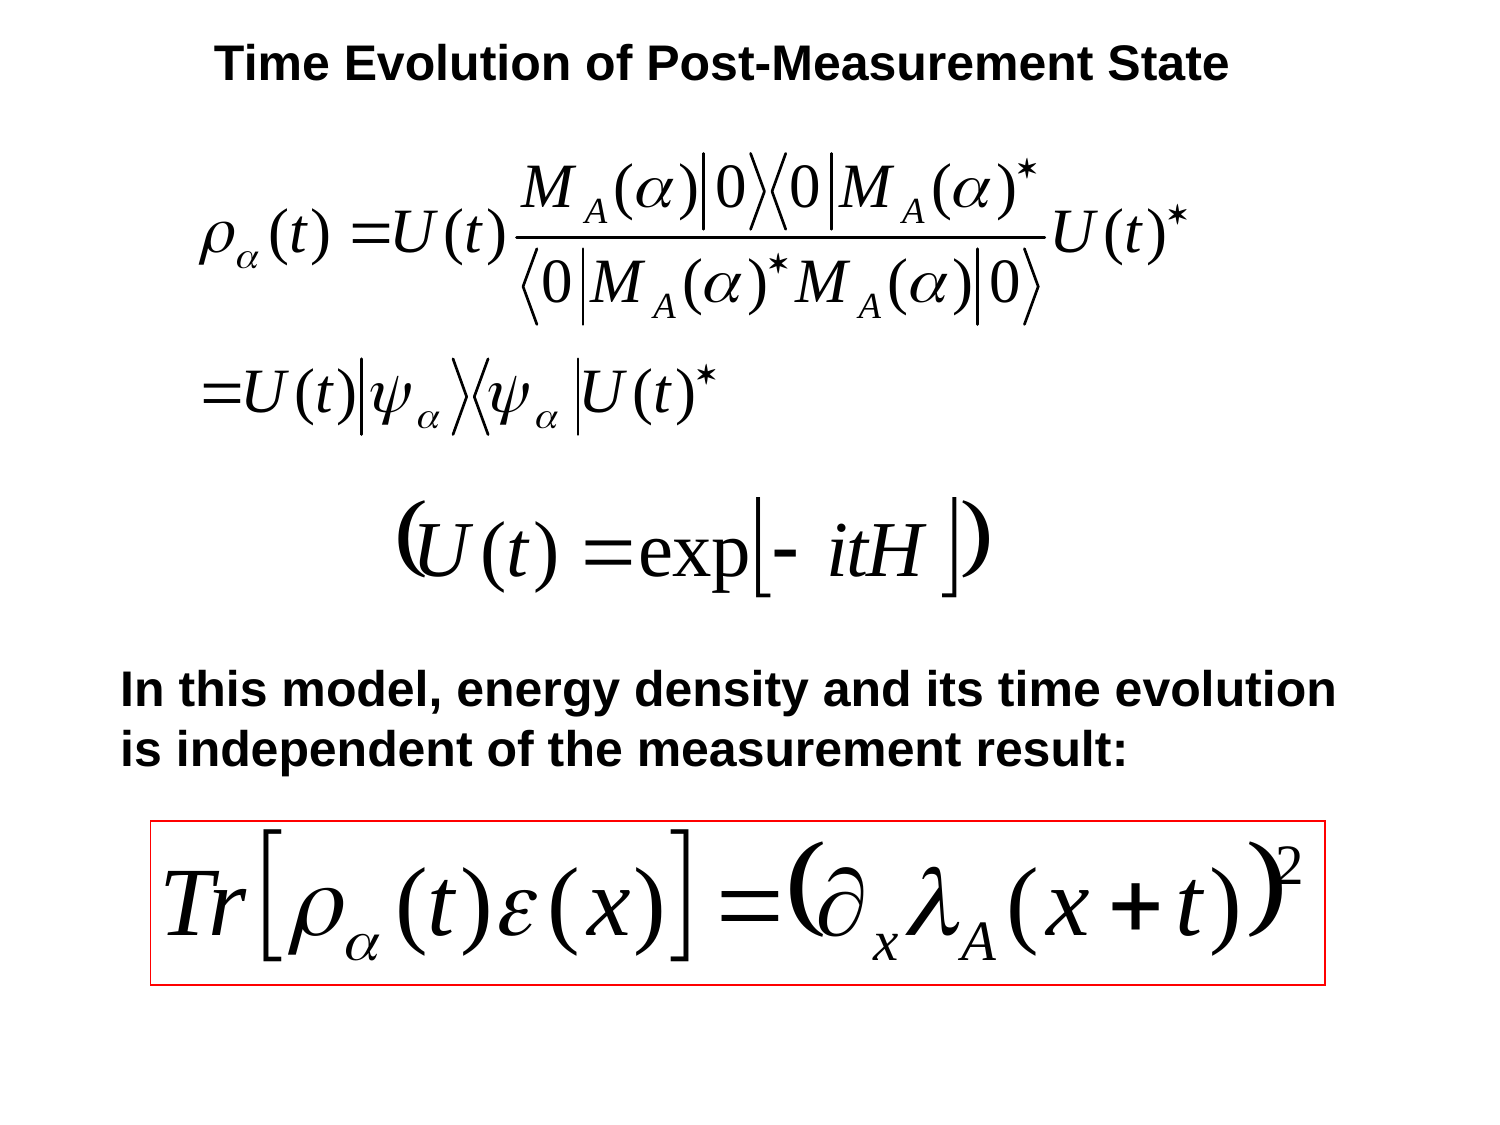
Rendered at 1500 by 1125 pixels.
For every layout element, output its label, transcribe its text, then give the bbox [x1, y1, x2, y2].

text_box Time Evolution of Post-Measurement State [199, 23, 1278, 99]
text_box In this model, energy density and its time evolution is independent of the measurement result: [105, 648, 1407, 784]
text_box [384, 497, 996, 610]
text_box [151, 821, 1325, 985]
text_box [187, 139, 1196, 446]
